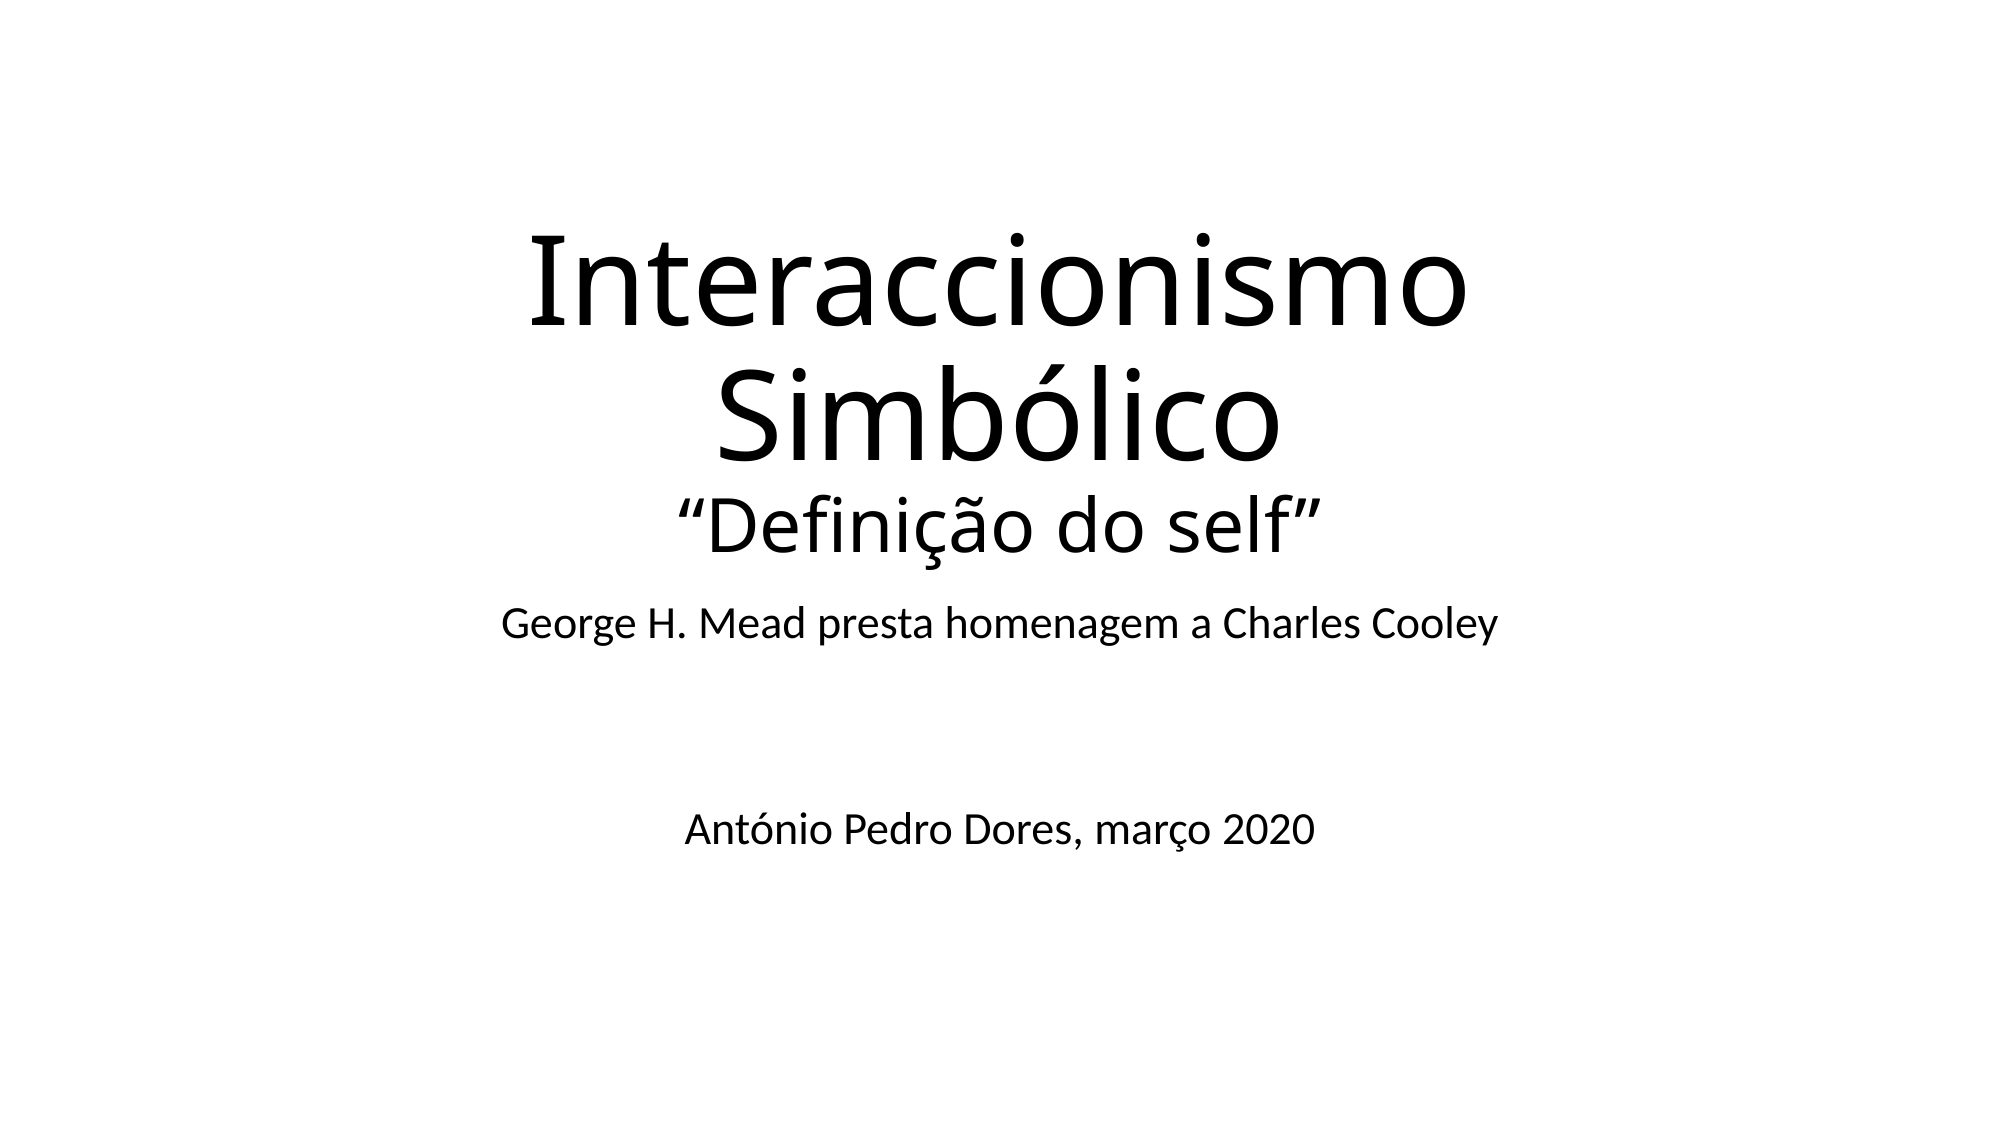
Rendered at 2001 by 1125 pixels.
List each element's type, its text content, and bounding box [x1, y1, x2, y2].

title Interaccionismo Simbólico “Definição do self” [249, 184, 1750, 576]
subtitle George H. Mead presta homenagem a Charles Cooley António Pedro Dores, março 2020 [249, 590, 1750, 863]
